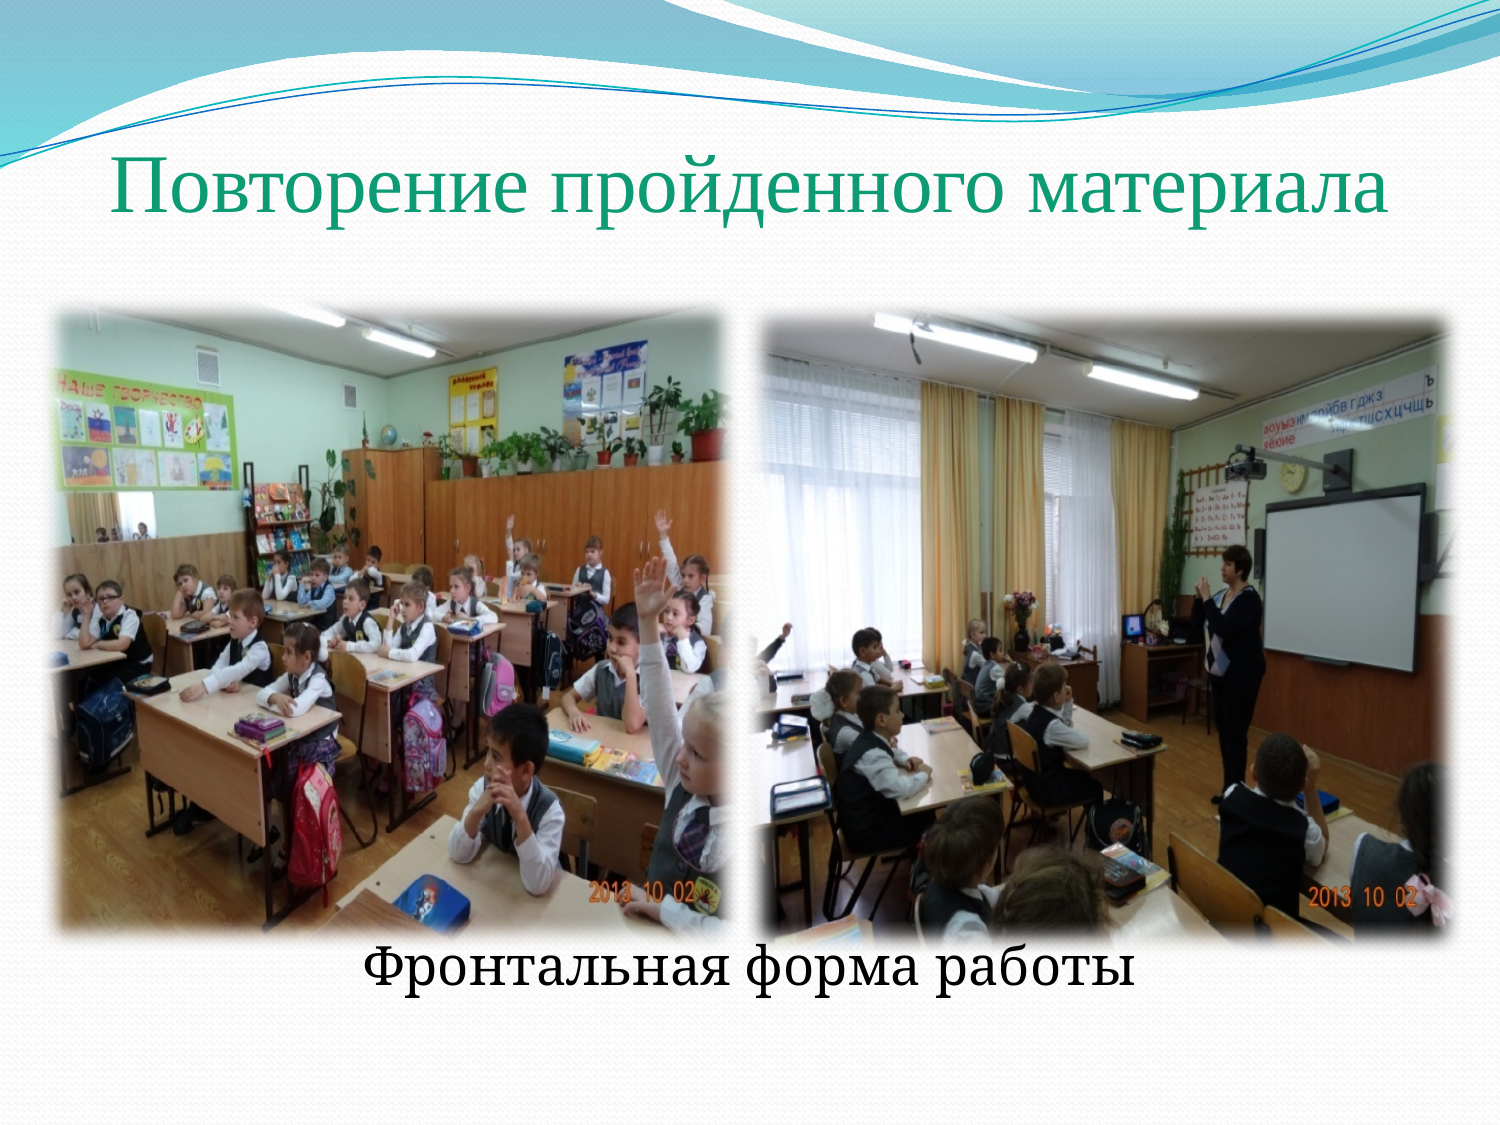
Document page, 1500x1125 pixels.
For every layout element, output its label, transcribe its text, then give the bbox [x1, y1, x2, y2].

picture [38, 295, 741, 950]
list Фронтальная форма работы [75, 961, 1425, 1038]
picture [744, 299, 1463, 955]
title Повторение пройденного материала [75, 115, 1425, 230]
